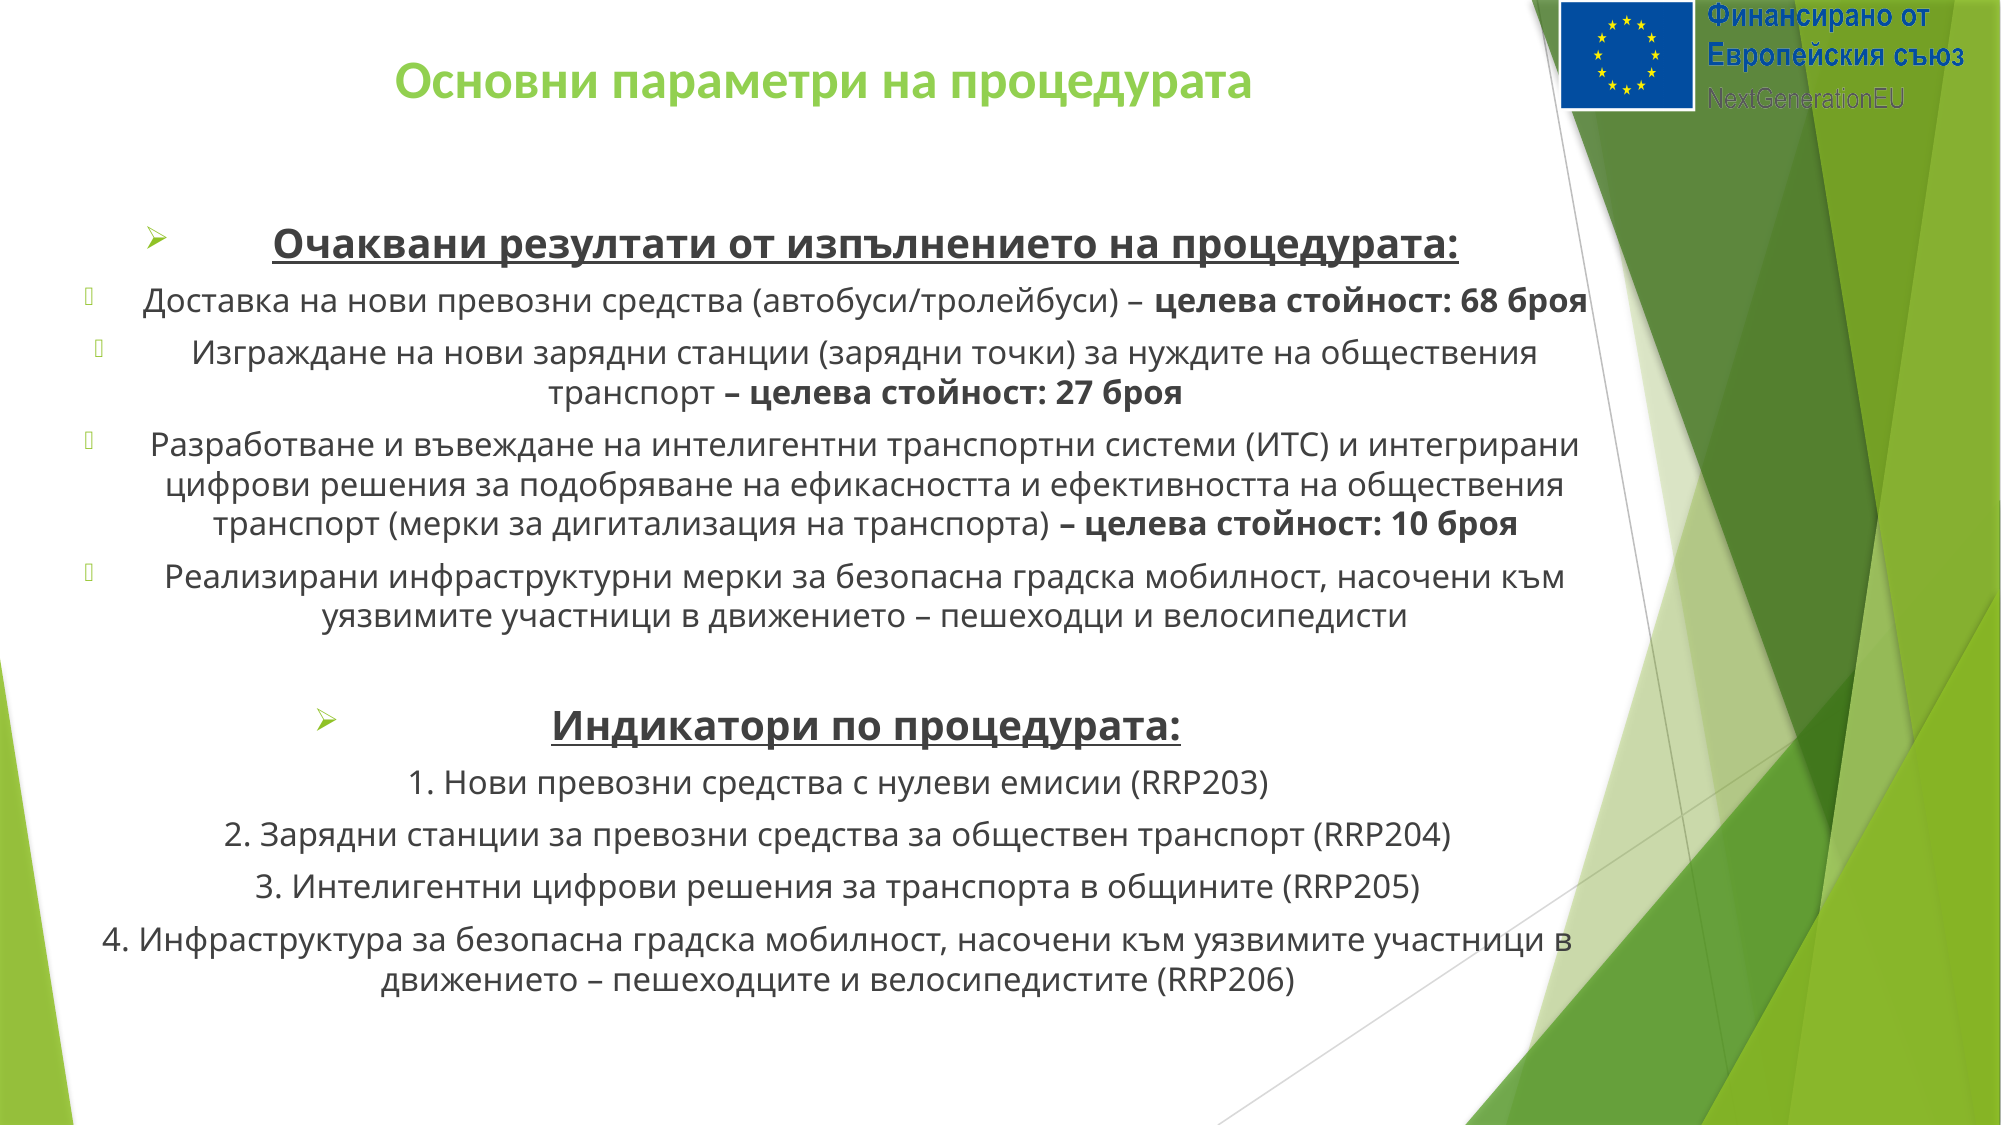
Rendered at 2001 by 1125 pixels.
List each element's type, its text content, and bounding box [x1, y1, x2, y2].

picture [1550, 0, 2000, 142]
list Очаквани резултати от изпълнението на процедурата: Доставка на нови превозни средства (автобуси/тролейбуси) – целева стойност: 68 броя Изграждане на нови зарядни станции (зарядни точки) за нуждите на обществения транспорт – целева стойност: 27 броя Разработване и въвеждане на интелигентни транспортни системи (ИТС) и интегрирани цифрови решения за подобряване на ефикасността и ефективността на обществения транспорт (мерки за дигитализация на транспорта) – целева стойност: 10 броя Реализирани инфраструктурни мерки за безопасна градска мобилност, насочени към уязвимите участници в движението – пешеходци и велосипедисти Индикатори по процедурата: 1. Нови превозни средства с нулеви емисии (RRP203) 2. Зарядни станции за превозни средства за обществен транспорт (RRP204) 3. Интелигентни цифрови решения за транспорта в общините (RRP205) 4. Инфраструктура за безопасна градска мобилност, насочени към уязвимите участници в движението – пешеходците и велосипедистите (RRP206) [69, 156, 1608, 1048]
title Основни параметри на процедурата [114, 36, 1536, 131]
